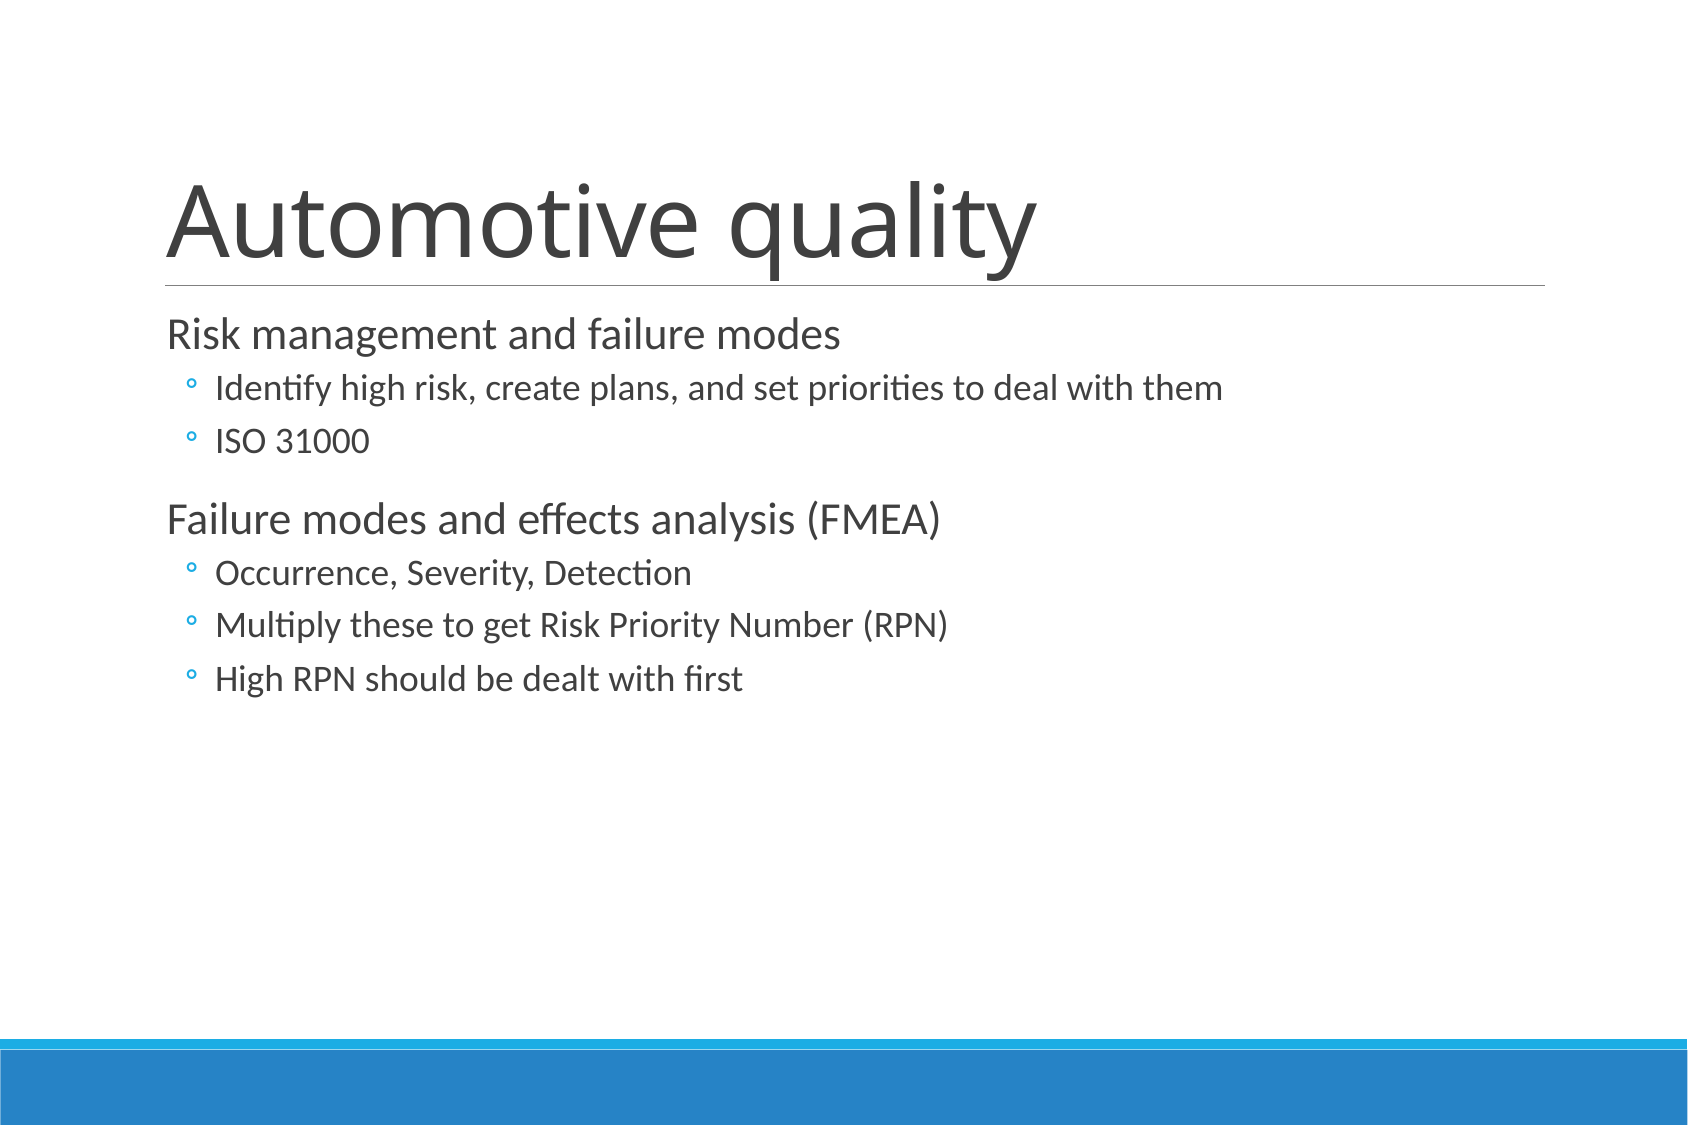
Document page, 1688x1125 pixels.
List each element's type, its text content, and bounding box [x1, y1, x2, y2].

title Automotive quality [151, 47, 1544, 285]
list Risk management and failure modes Identify high risk, create plans, and set priorities to deal with them ISO 31000 Failure modes and effects analysis (FMEA) Occurrence, Severity, Detection Multiply these to get Risk Priority Number (RPN) High RPN should be dealt with first [151, 302, 1544, 963]
